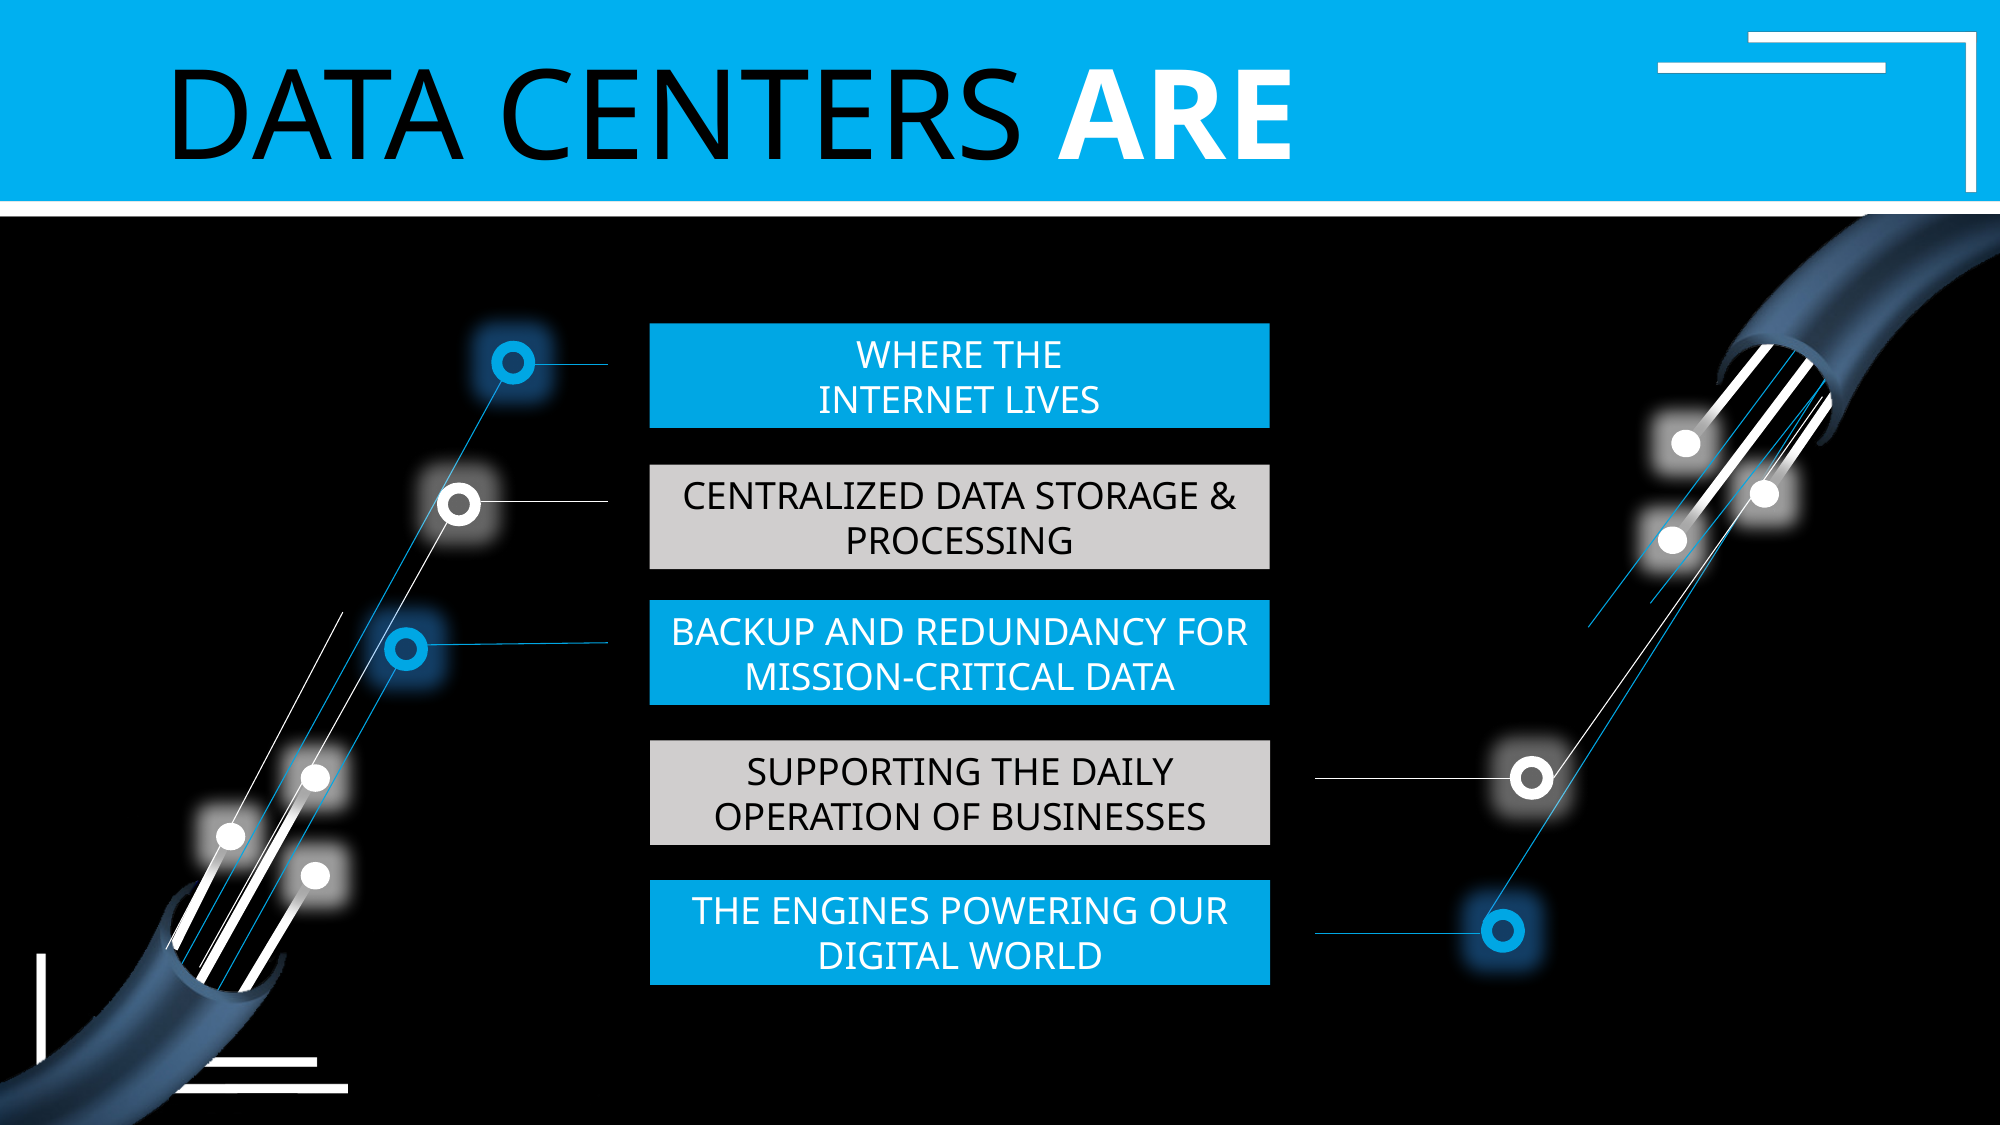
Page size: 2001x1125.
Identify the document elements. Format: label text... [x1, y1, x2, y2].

text_box [1480, 907, 1526, 954]
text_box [1553, 396, 1823, 778]
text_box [199, 516, 451, 968]
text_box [1591, 214, 2000, 628]
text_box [0, 340, 896, 1125]
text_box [1511, 370, 1831, 911]
picture [1748, 32, 1976, 192]
text_box THE ENGINES POWERING OUR DIGITAL WORLD [896, 880, 1271, 985]
text_box BACKUP AND REDUNDANCY FOR MISSION-CRITICAL DATA [896, 600, 1270, 705]
text_box CENTRALIZED DATA STORAGE & PROCESSING [896, 464, 1270, 570]
text_box [0, 200, 2000, 217]
text_box WHERE THE INTERNET LIVES [649, 323, 1270, 428]
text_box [165, 612, 343, 950]
picture [1658, 63, 1885, 73]
text_box SUPPORTING THE DAILY OPERATION OF BUSINESSES [896, 740, 1271, 845]
text_box DATA CENTERS ARE [148, 27, 1313, 192]
